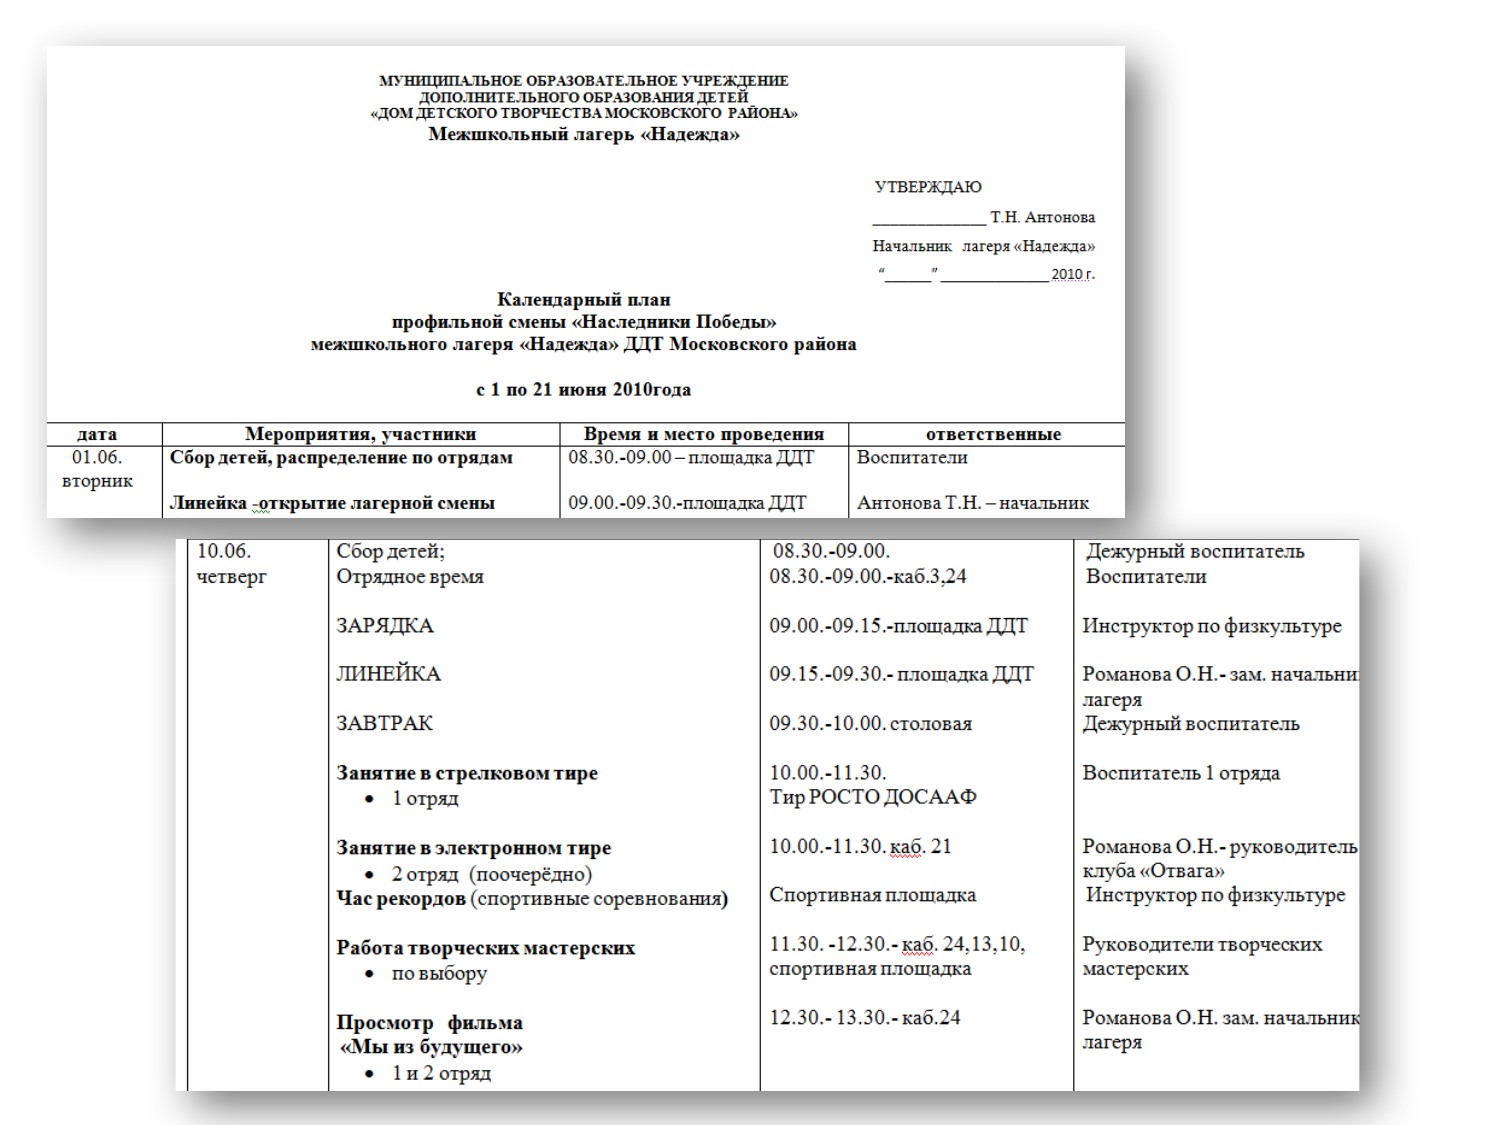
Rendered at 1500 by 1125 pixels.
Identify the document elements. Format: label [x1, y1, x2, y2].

picture [46, 46, 1126, 519]
picture [175, 538, 1360, 1091]
